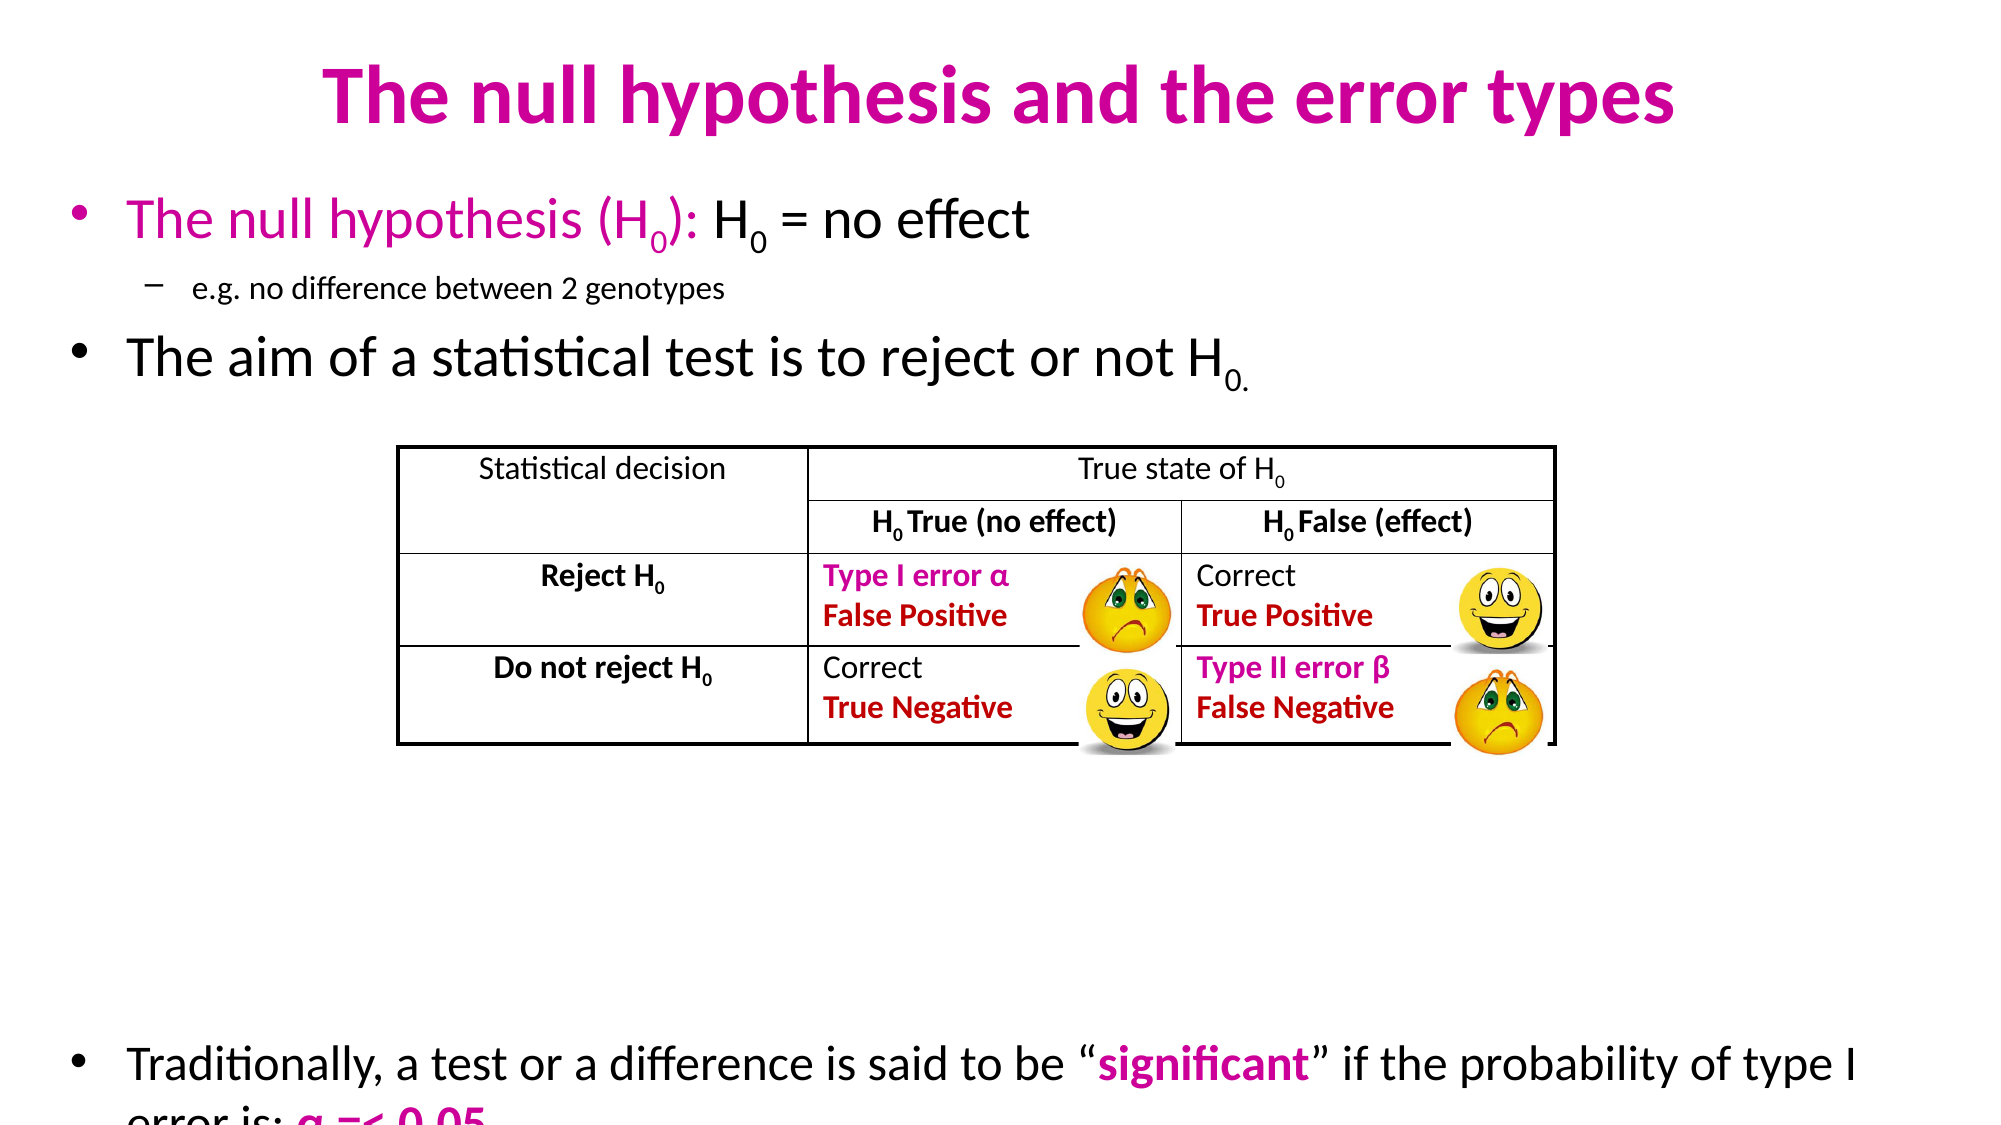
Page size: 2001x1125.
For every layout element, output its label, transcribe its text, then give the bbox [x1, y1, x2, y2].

title The null hypothesis and the error types [296, 25, 1704, 154]
table_cell H0 True (no effect) [809, 501, 1181, 553]
table_cell Type II error β False Negative [1182, 647, 1448, 742]
table_cell Correct True Positive [1182, 554, 1553, 645]
table_cell Correct True Negative [809, 647, 1077, 742]
table_header True state of H0 [809, 449, 1553, 500]
table_cell Reject H0 [400, 554, 807, 645]
list The null hypothesis (H0): H0 = no effect e.g. no difference between 2 genotypes The aim of a statistical test is to reject or not H0. Traditionally, a test or a difference is said to be “significant” if the probability of type I error is: α =< 0.05 High specificity = low False Positives = low Type I error High sensitivity = low False Negatives = low Type II error [54, 172, 1958, 1059]
table_cell H0 False (effect) [1182, 501, 1553, 553]
picture [1079, 563, 1177, 656]
picture [1078, 662, 1176, 759]
table_cell Do not reject H0 [400, 647, 807, 742]
table_header Statistical decision [400, 449, 807, 553]
picture [1450, 665, 1548, 758]
table_cell Type I error α False Positive [809, 554, 1181, 645]
picture [1450, 560, 1548, 658]
